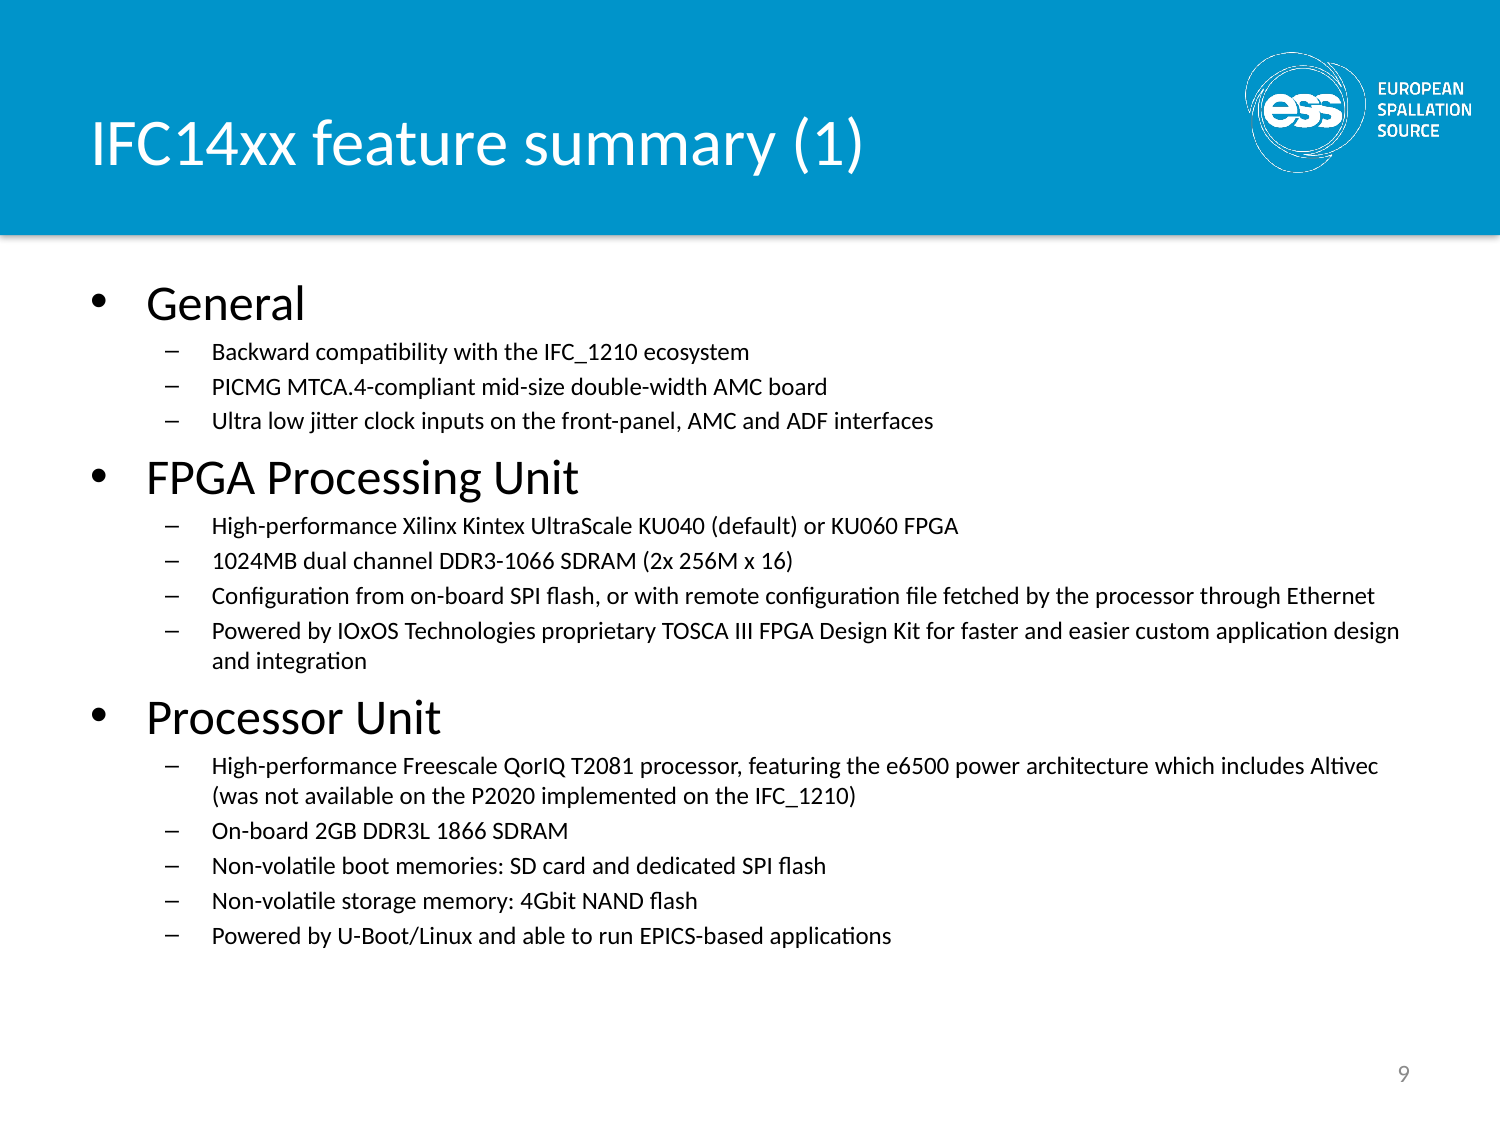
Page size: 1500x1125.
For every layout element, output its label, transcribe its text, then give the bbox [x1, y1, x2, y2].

picture [1264, 94, 1342, 127]
picture [1400, 83, 1407, 94]
picture [1418, 104, 1423, 115]
picture [1422, 125, 1428, 134]
picture [1409, 104, 1415, 115]
picture [1436, 104, 1444, 115]
picture [1398, 109, 1406, 115]
picture [1454, 83, 1458, 94]
slide_number 9 [1074, 1042, 1425, 1103]
picture [1432, 125, 1438, 136]
picture [1379, 83, 1385, 94]
title IFC14xx feature summary (1) [75, 45, 1247, 233]
picture [1443, 86, 1450, 93]
picture [1389, 104, 1393, 115]
list General Backward compatibility with the IFC_1210 ecosystem PICMG MTCA.4-compliant mid-size double-width AMC board Ultra low jitter clock inputs on the front-panel, AMC and ADF interfaces FPGA Processing Unit High-performance Xilinx Kintex UltraScale KU040 (default) or KU060 FPGA 1024MB dual channel DDR3-1066 SDRAM (2x 256M x 16) Configuration from on-board SPI flash, or with remote configuration file fetched by the processor through Ethernet Powered by IOxOS Technologies proprietary TOSCA III FPGA Design Kit for faster and easier custom application design and integration Processor Unit High-performance Freescale QorIQ T2081 processor, featuring the e6500 power architecture which includes Altivec (was not available on the P2020 implemented on the IFC_1210) On-board 2GB DDR3L 1866 SDRAM Non-volatile boot memories: SD card and dedicated SPI flash Non-volatile storage memory: 4Gbit NAND flash Powered by U-Boot/Linux and able to run EPICS-based applications [75, 262, 1425, 1005]
picture [1423, 83, 1430, 94]
